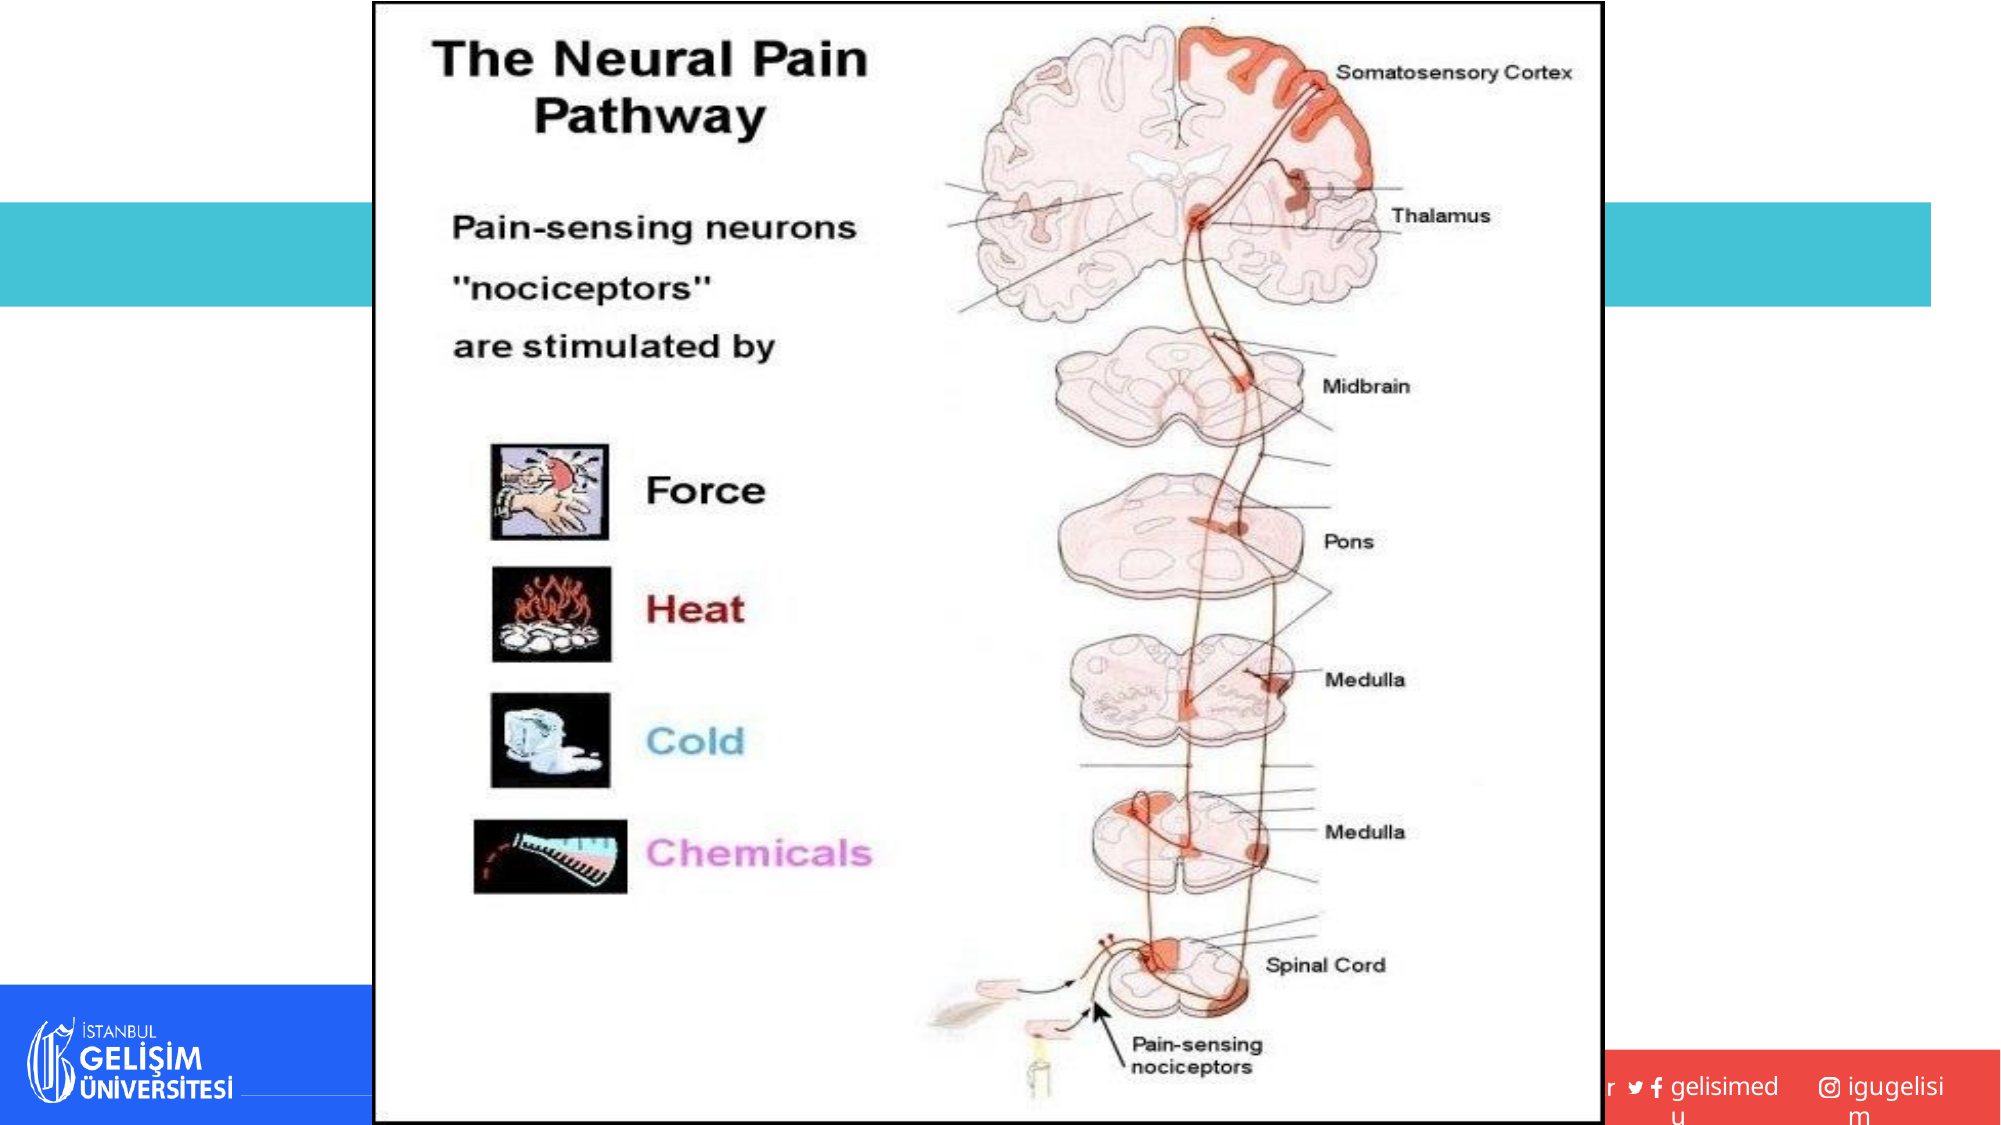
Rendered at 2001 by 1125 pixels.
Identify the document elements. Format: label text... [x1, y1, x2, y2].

footer igugelisim [1845, 1070, 1957, 1125]
picture [1819, 1077, 1840, 1098]
slide_number gelisimedu [1668, 1070, 1788, 1125]
picture [372, 1, 1615, 1125]
picture [1628, 1081, 1643, 1094]
picture [27, 1017, 232, 1103]
picture [1651, 1077, 1662, 1098]
